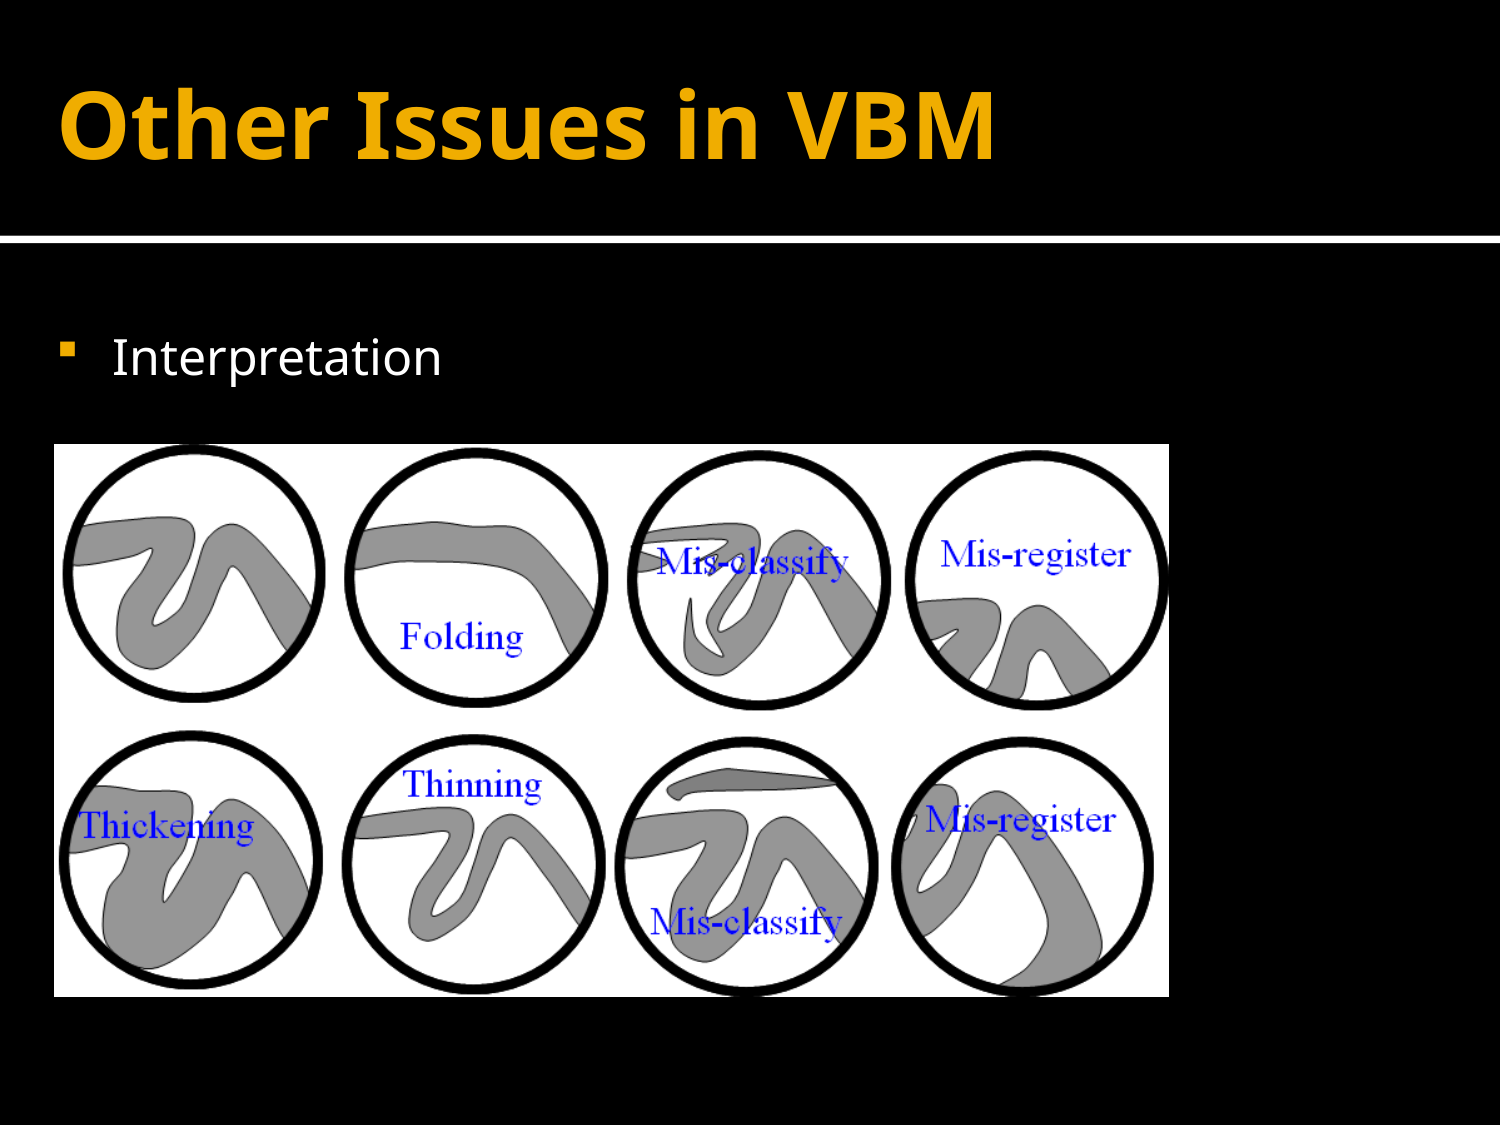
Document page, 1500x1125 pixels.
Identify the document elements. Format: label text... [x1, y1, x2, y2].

text_box Other Issues in VBM [41, 19, 1392, 225]
picture [54, 444, 1169, 997]
text_box Interpretation [41, 318, 1211, 443]
